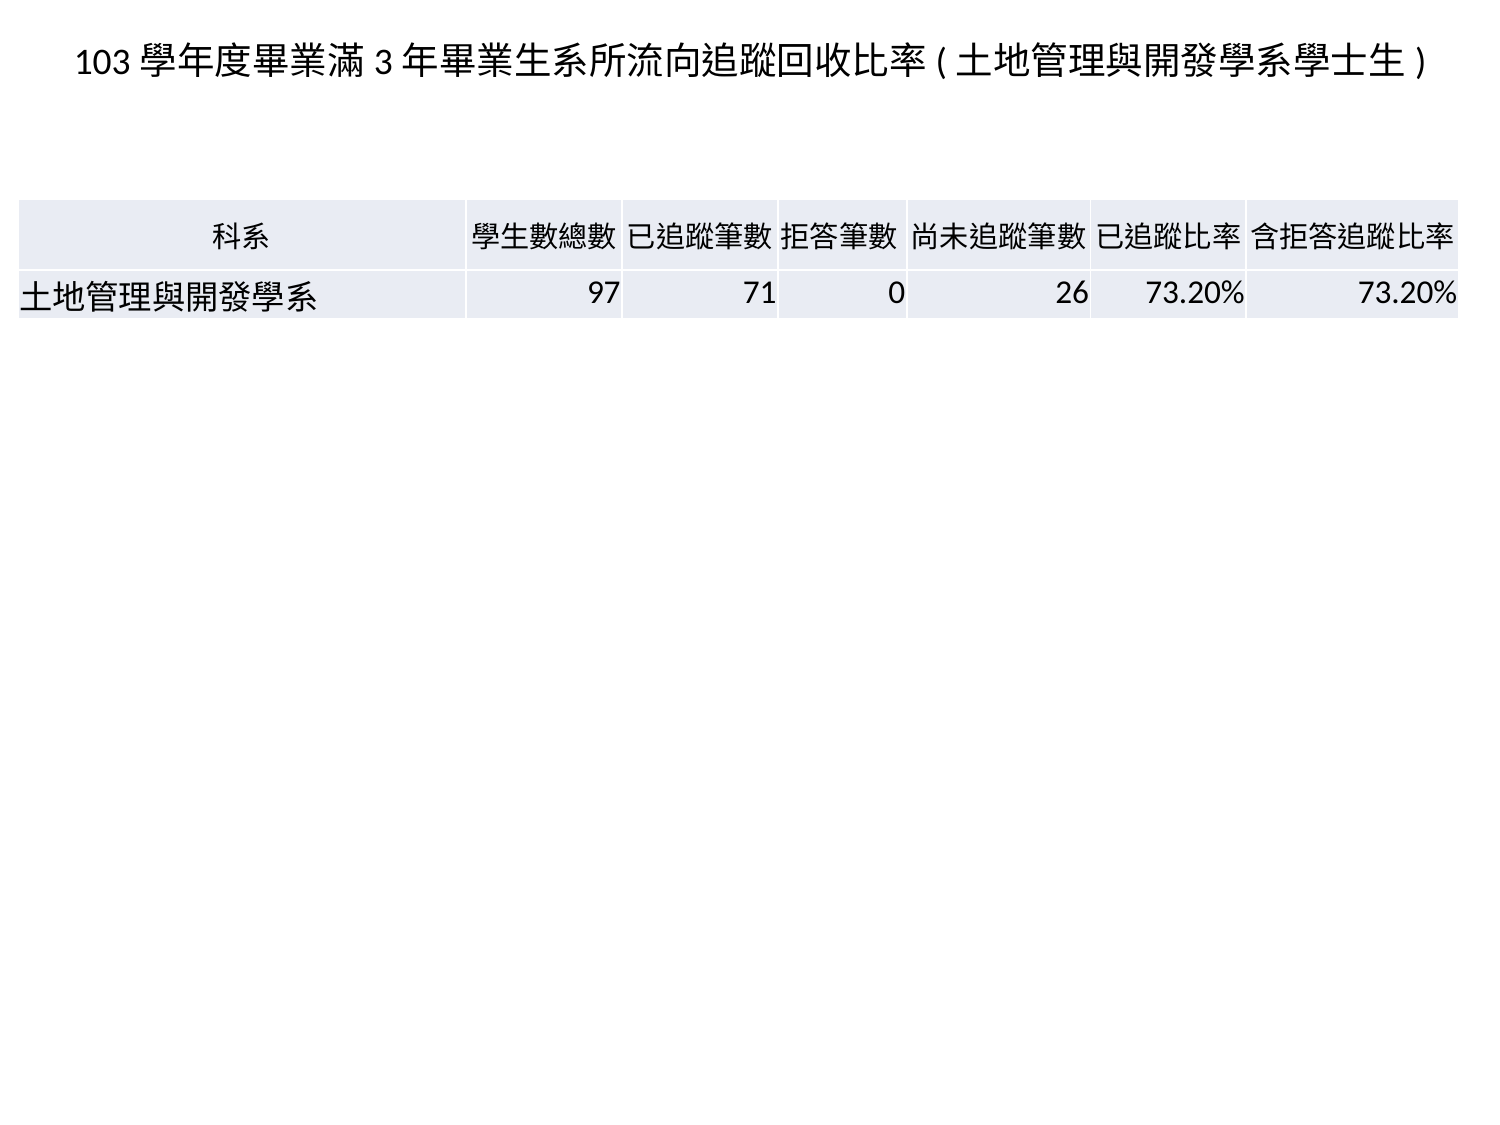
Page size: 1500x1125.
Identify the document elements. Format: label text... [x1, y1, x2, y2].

table_header 學生數總數 [467, 200, 621, 269]
table_header 拒答筆數 [779, 200, 906, 269]
table_cell 26 [908, 271, 1090, 318]
table_cell 土地管理與開發學系 [19, 271, 465, 318]
text_box 103學年度畢業滿3年畢業生系所流向追蹤回收比率(土地管理與開發學系學士生) [58, 29, 1441, 90]
table_header 已追蹤筆數 [623, 200, 777, 269]
table_header 尚未追蹤筆數 [908, 200, 1090, 269]
table_header 科系 [19, 200, 465, 269]
table_cell 73.20% [1091, 271, 1245, 318]
table_cell 97 [467, 271, 621, 318]
table_cell 71 [623, 271, 777, 318]
table_header 含拒答追蹤比率 [1247, 200, 1458, 269]
table_header 已追蹤比率 [1091, 200, 1245, 269]
table_cell 73.20% [1247, 271, 1458, 318]
table_cell 0 [779, 271, 906, 318]
